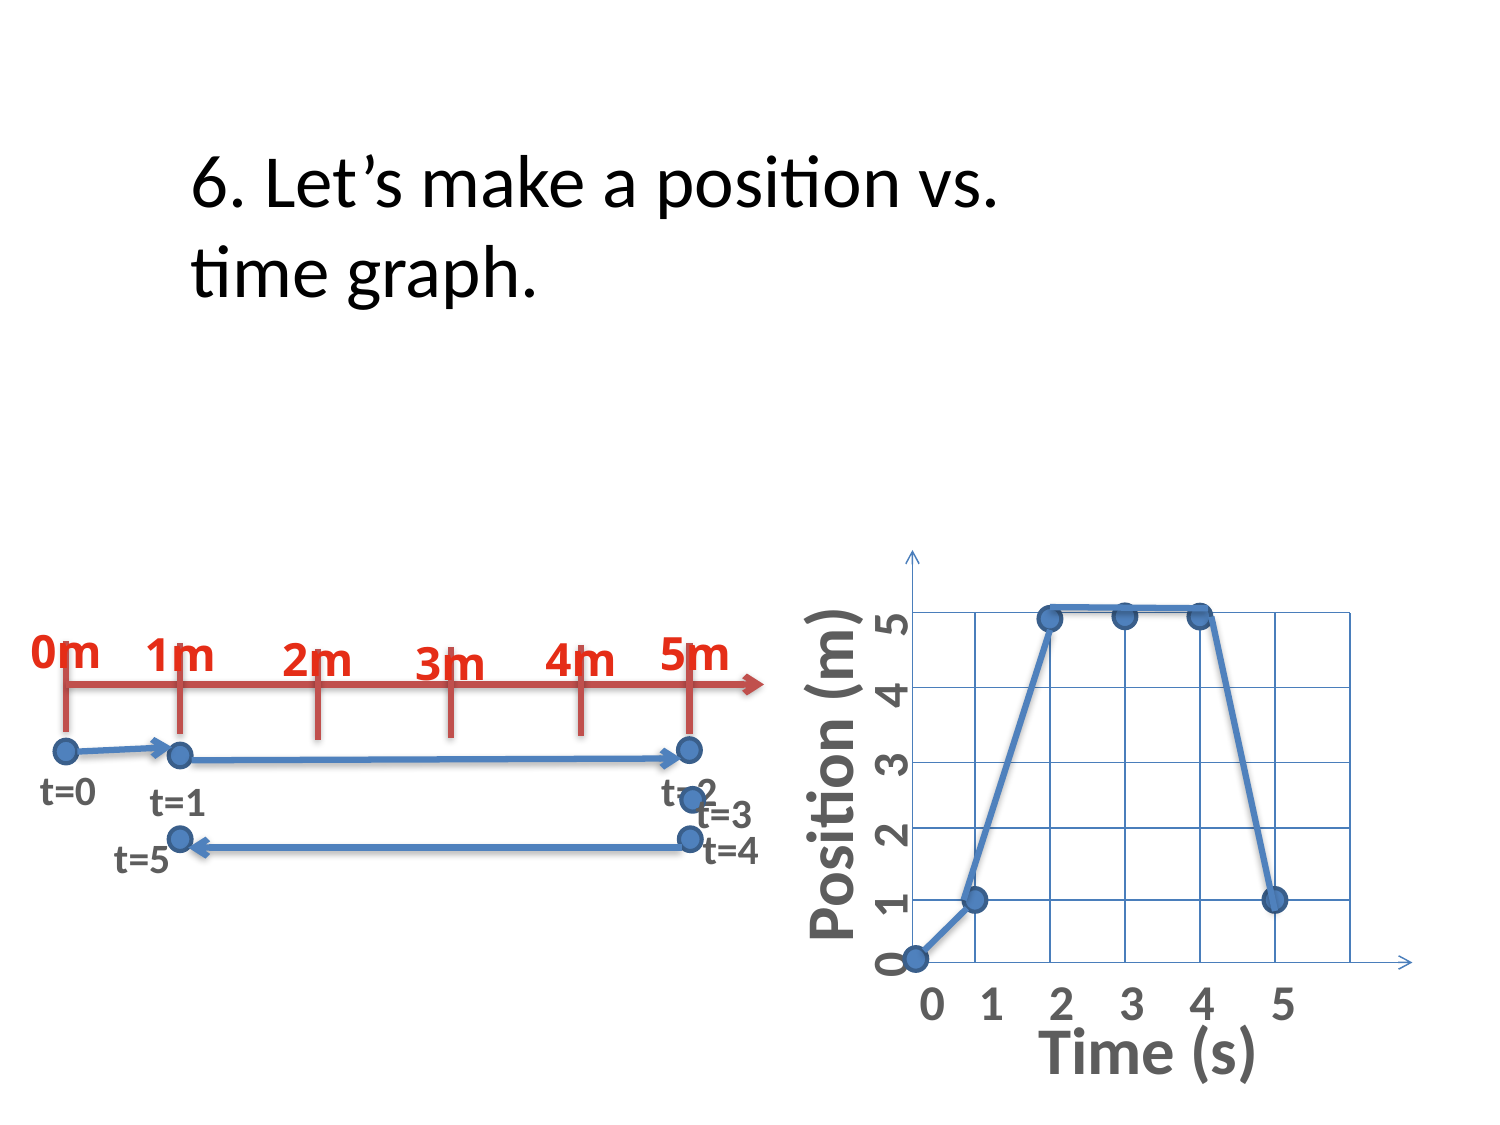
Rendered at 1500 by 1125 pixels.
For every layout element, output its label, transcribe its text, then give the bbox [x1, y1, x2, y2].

text_box 6. Let’s make a position vs. time graph. [175, 124, 1163, 320]
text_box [923, 908, 968, 951]
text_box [37, 587, 765, 867]
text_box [1211, 616, 1276, 913]
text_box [963, 630, 1051, 901]
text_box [778, 549, 1413, 1097]
